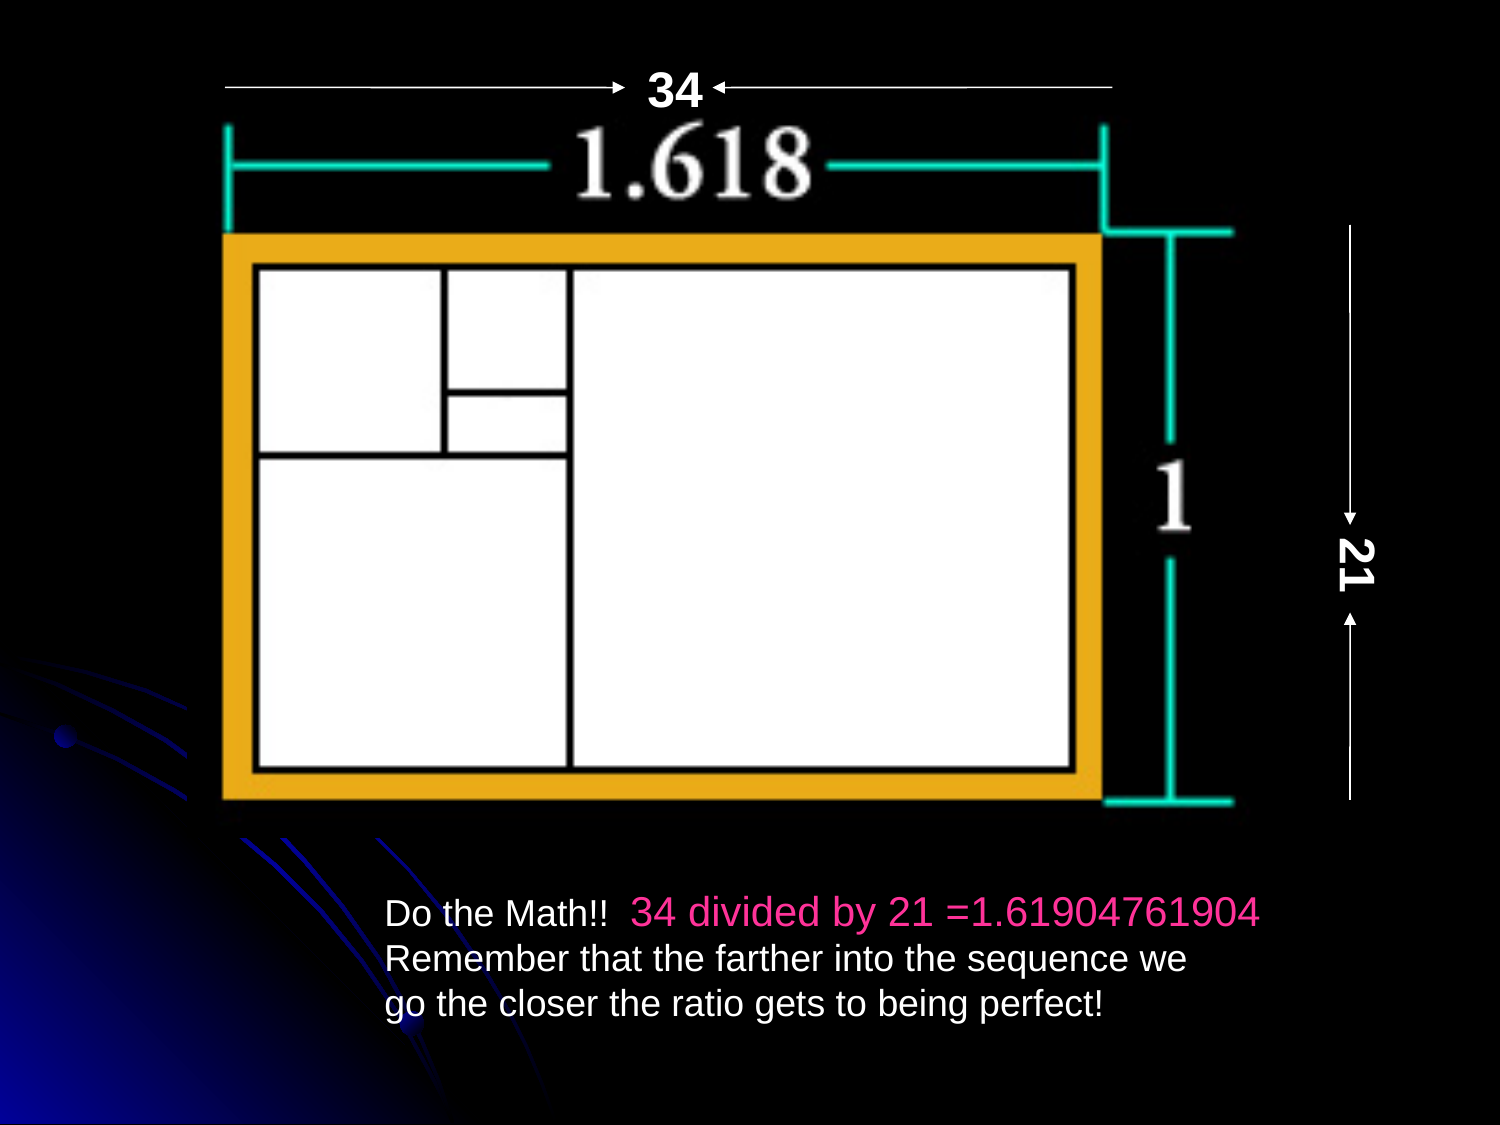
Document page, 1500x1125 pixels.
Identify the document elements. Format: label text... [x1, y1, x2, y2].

text_box [612, 81, 624, 87]
text_box 34 [174, 49, 1175, 125]
picture [187, 87, 1325, 838]
text_box [1343, 224, 1357, 526]
text_box [1343, 612, 1357, 800]
text_box 21 [1322, 217, 1398, 913]
text_box Do the Math!! 34 divided by 21 =1.61904761904 Remember that the farther into the sequence we go the closer the ratio gets to being perfect! [369, 876, 1277, 1032]
text_box [713, 81, 725, 87]
